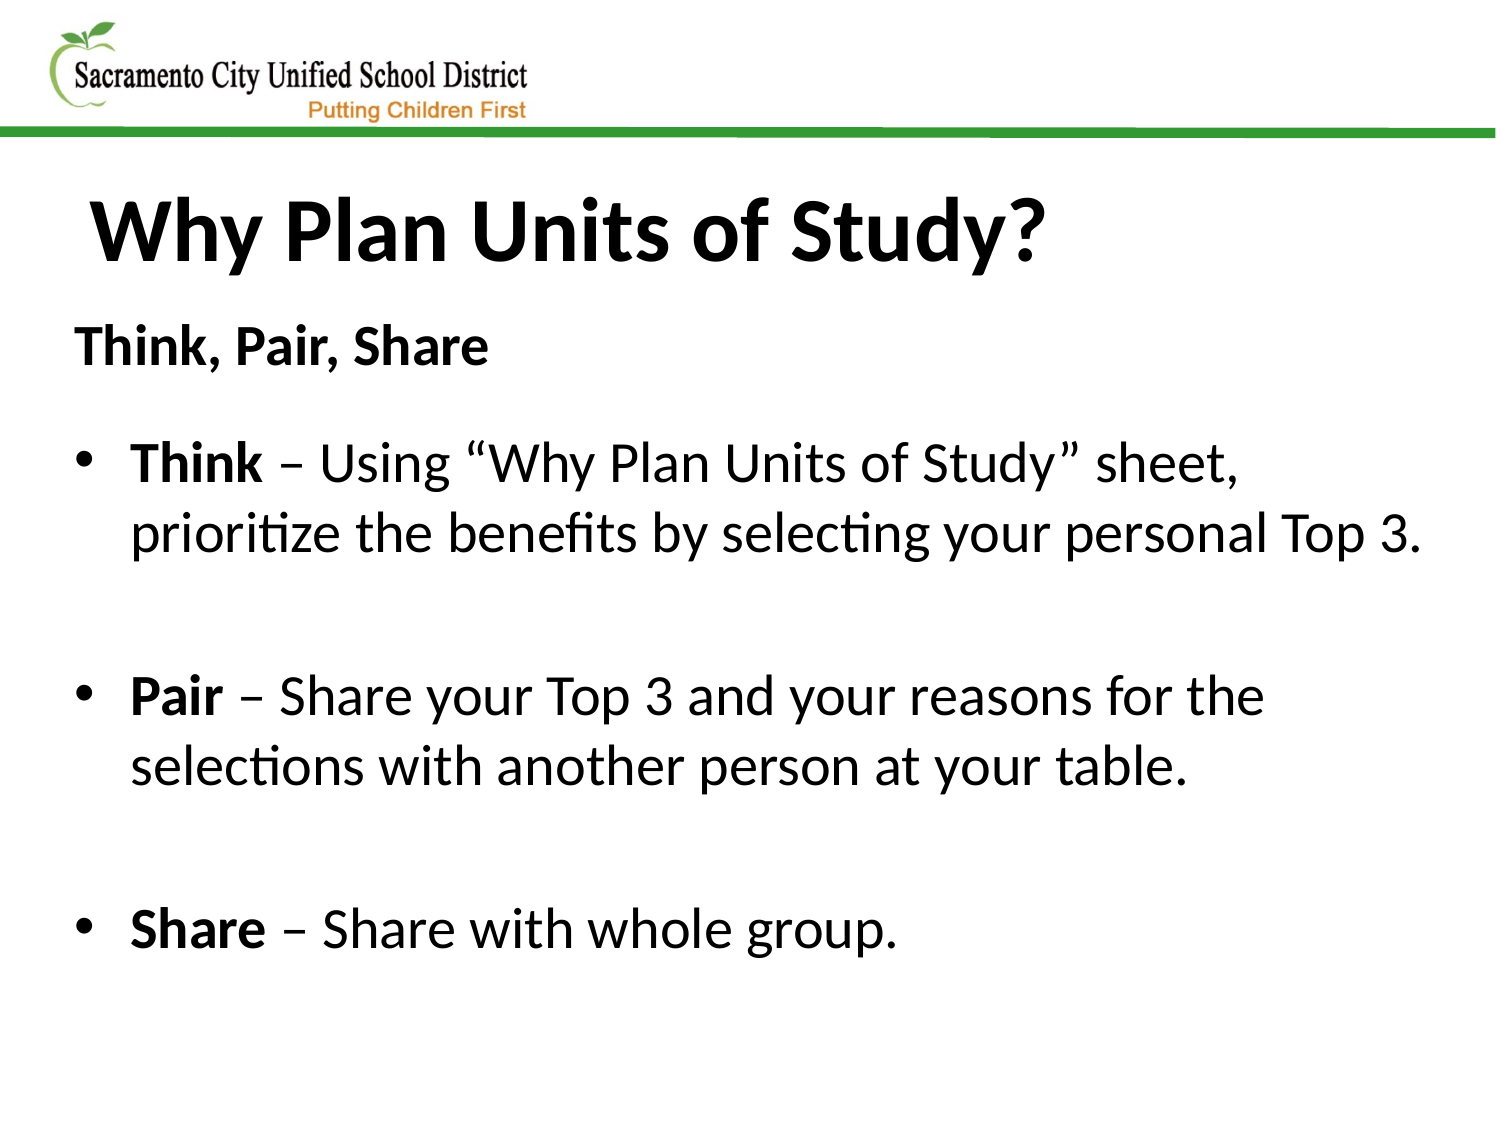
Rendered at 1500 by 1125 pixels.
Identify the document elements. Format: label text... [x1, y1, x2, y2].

text_box Why Plan Units of Study? [74, 162, 1438, 288]
picture [0, 3, 538, 131]
list Think, Pair, Share Think – Using “Why Plan Units of Study” sheet, prioritize the benefits by selecting your personal Top 3. Pair – Share your Top 3 and your reasons for the selections with another person at your table. Share – Share with whole group. [59, 299, 1475, 1063]
text_box [74, 288, 1338, 930]
